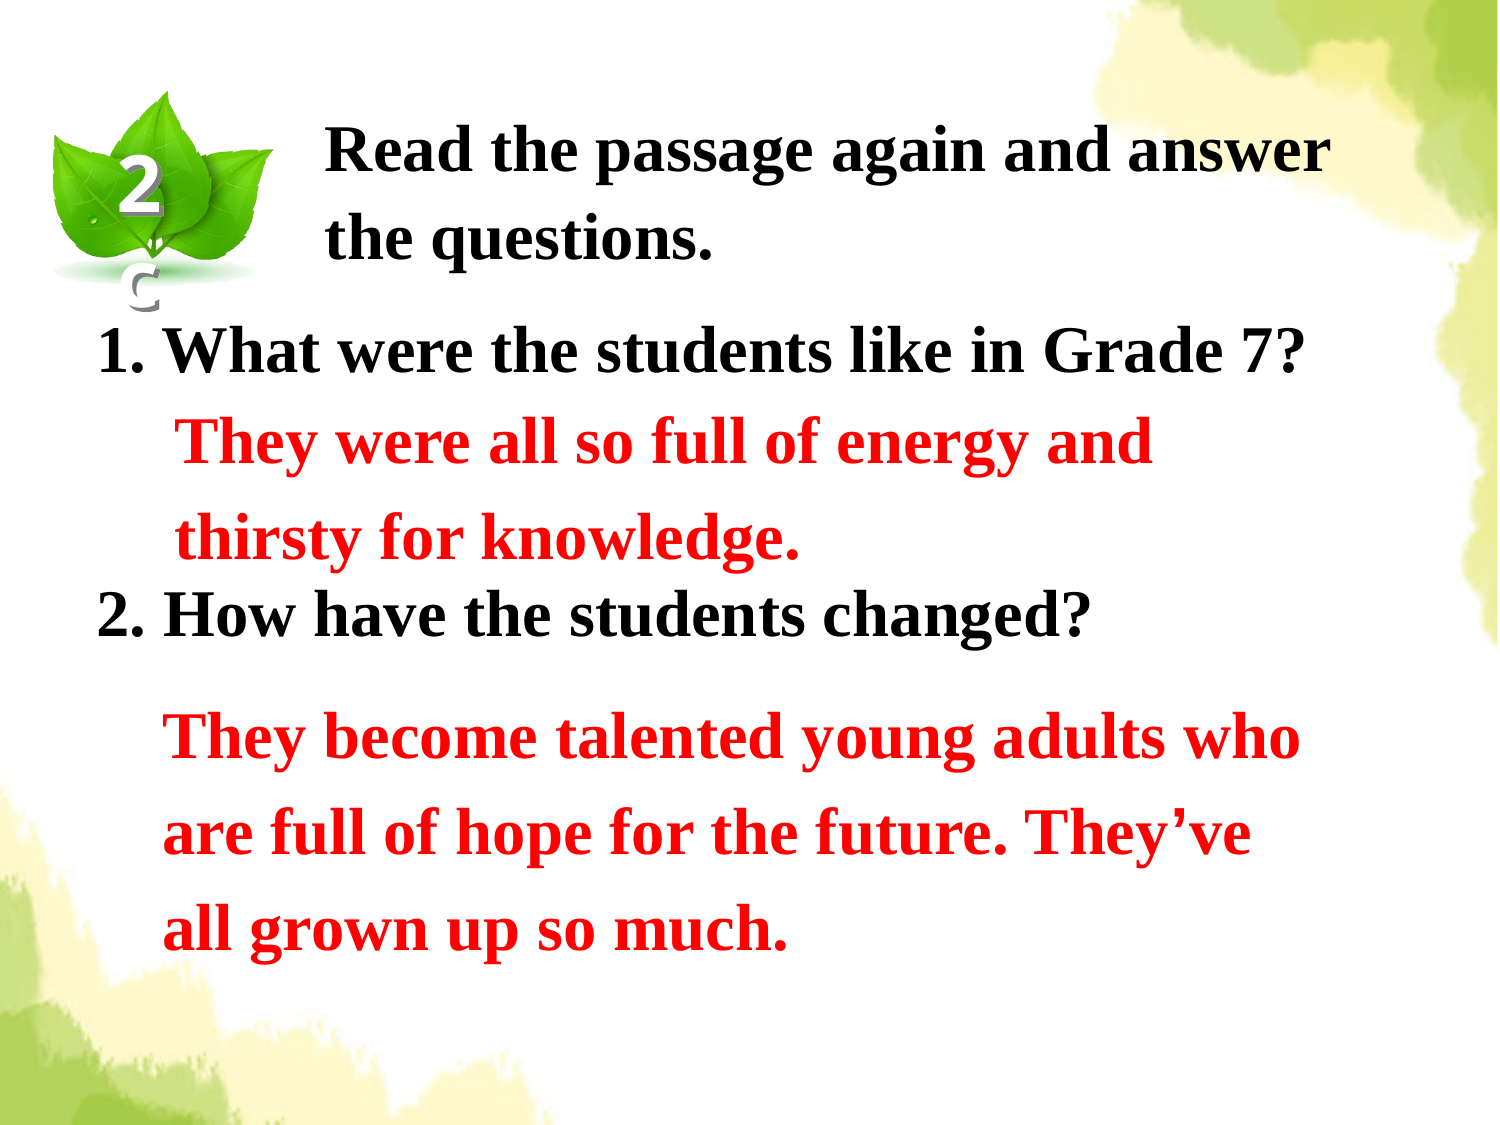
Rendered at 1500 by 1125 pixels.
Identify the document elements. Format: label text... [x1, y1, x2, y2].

text_box They were all so full of energy and thirsty for knowledge. [159, 373, 1351, 580]
text_box 1. What were the students like in Grade 7? 2. How have the students changed? [64, 290, 1332, 922]
text_box Read the passage again and answer the questions. [300, 90, 1353, 279]
picture [0, 0, 1500, 1125]
text_box They become talented young adults who are full of hope for the future. They’ve all grown up so much. [147, 668, 1339, 972]
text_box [17, 89, 290, 292]
